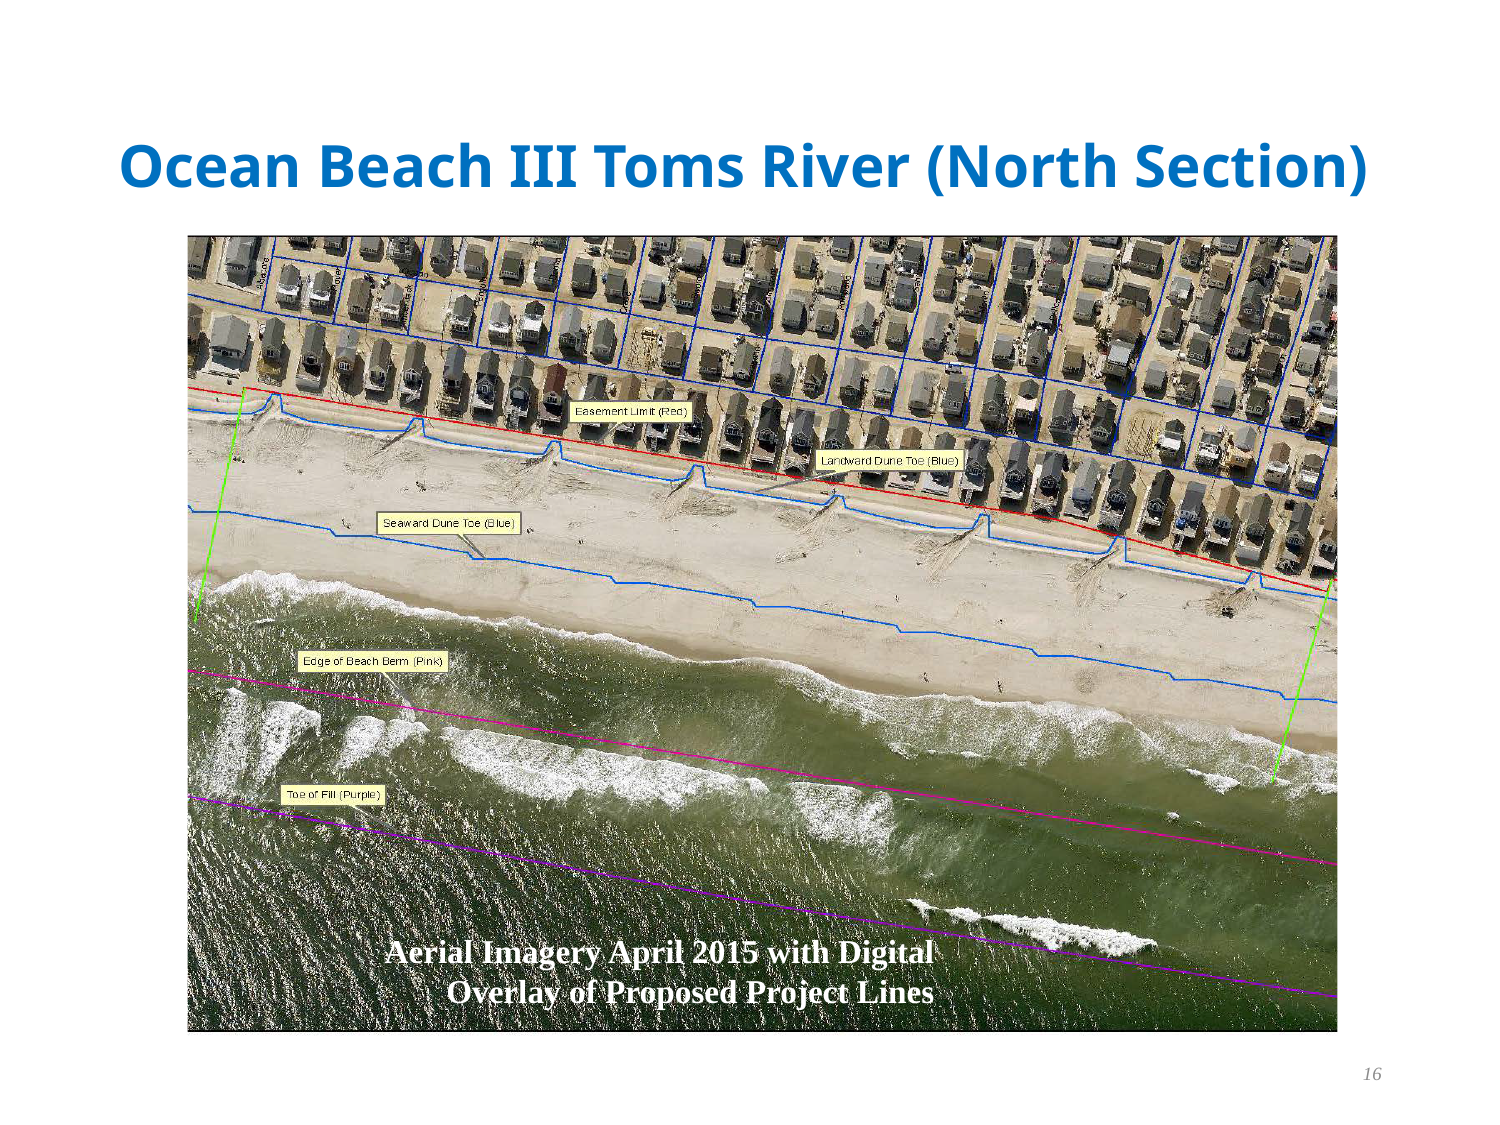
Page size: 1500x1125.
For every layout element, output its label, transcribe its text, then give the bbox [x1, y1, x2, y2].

slide_number 16 [1059, 1042, 1397, 1103]
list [187, 224, 1338, 1043]
title Ocean Beach III Toms River (North Section) [103, 59, 1397, 278]
